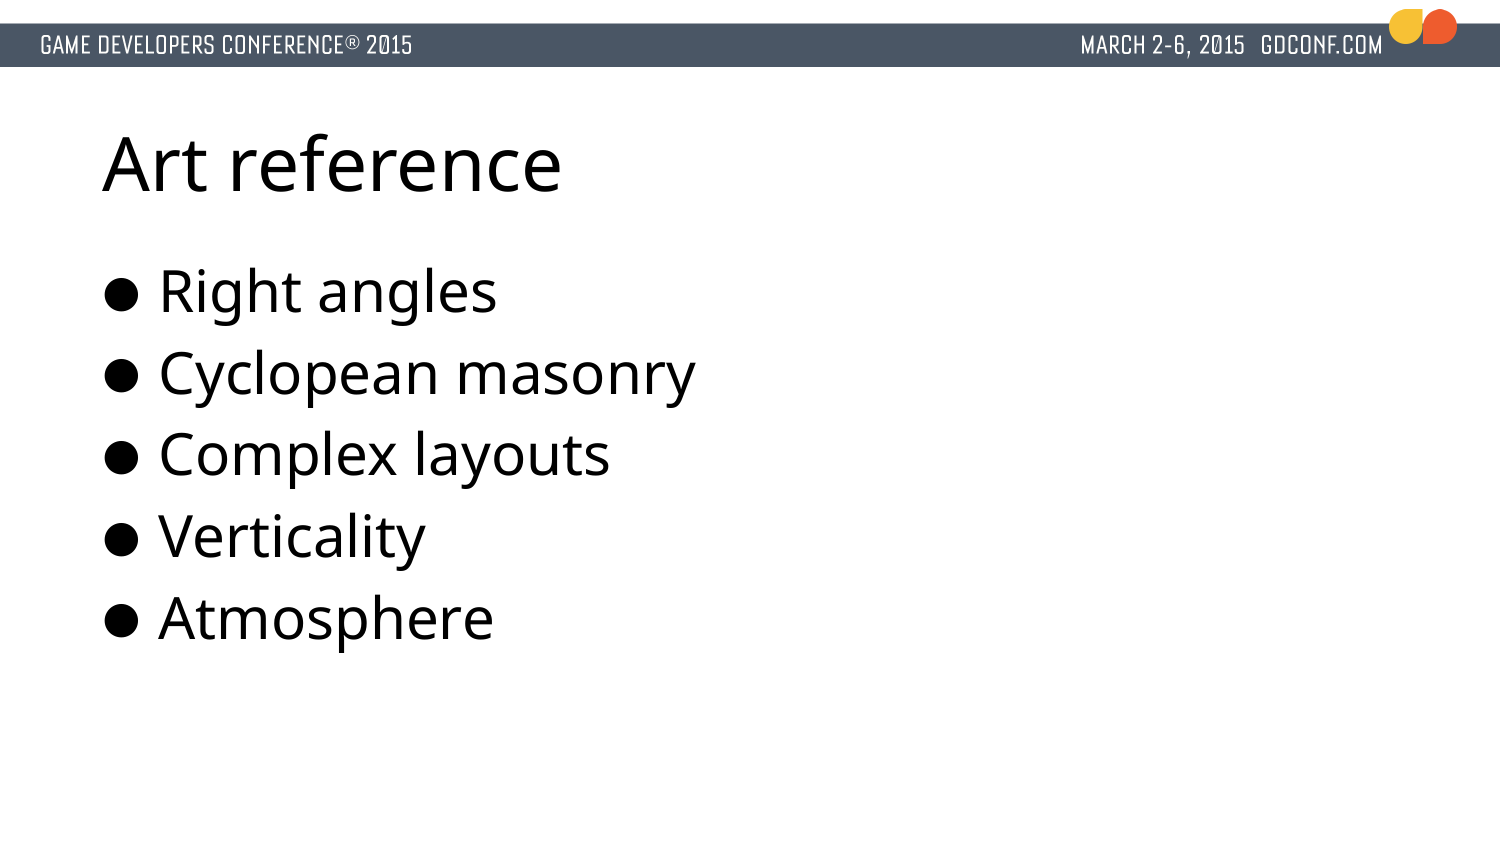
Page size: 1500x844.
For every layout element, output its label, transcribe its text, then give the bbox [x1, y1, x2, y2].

picture [0, 9, 1500, 67]
list Right angles Cyclopean masonry Complex layouts Verticality Atmosphere [87, 246, 1413, 697]
title Art reference [87, 109, 1413, 238]
